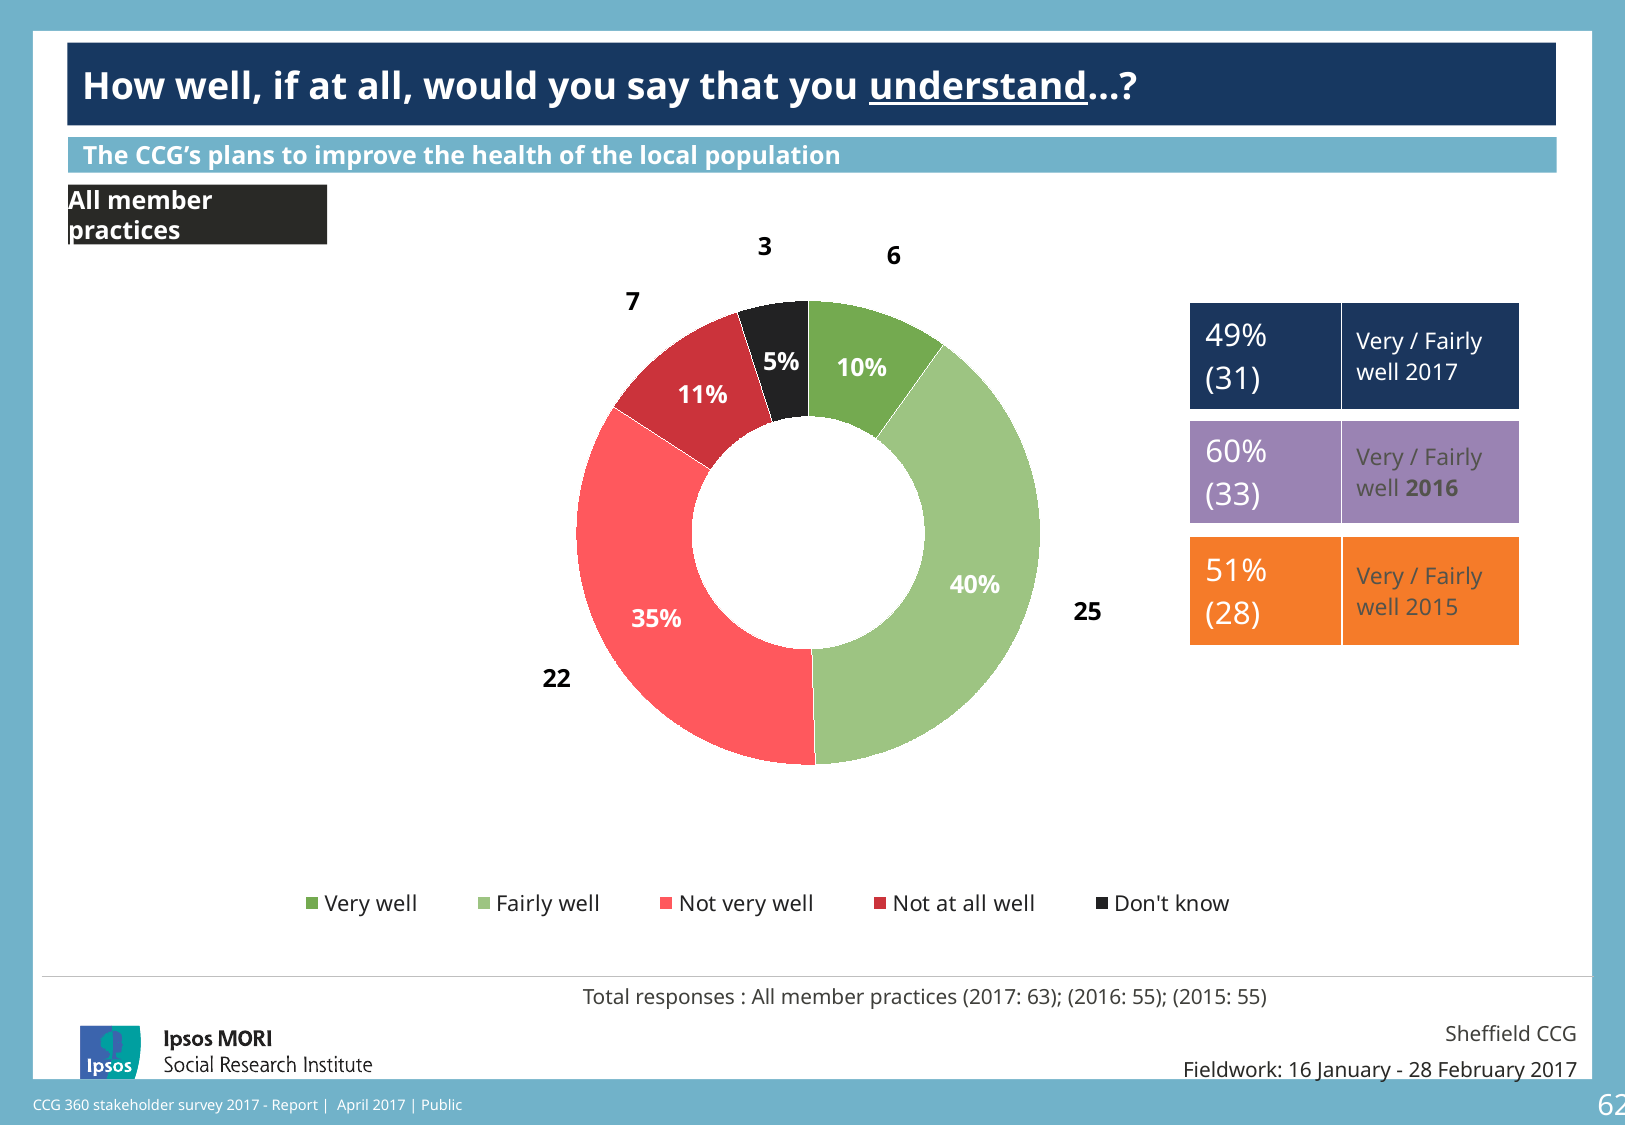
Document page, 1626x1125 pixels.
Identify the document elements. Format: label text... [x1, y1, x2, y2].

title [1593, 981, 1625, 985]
text_box The CCG’s plans to improve the health of the local population [68, 137, 1557, 173]
text_box Fieldwork: 16 January - 28 February 2017 [1143, 1057, 1578, 1083]
title How well, if at all, would you say that you understand…? [67, 42, 1556, 126]
chart [0, 184, 1625, 977]
text_box Total responses : All member practices (2017: 63); (2016: 55); (2015: 55) Sheffield CCG [568, 986, 1592, 1034]
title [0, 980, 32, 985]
